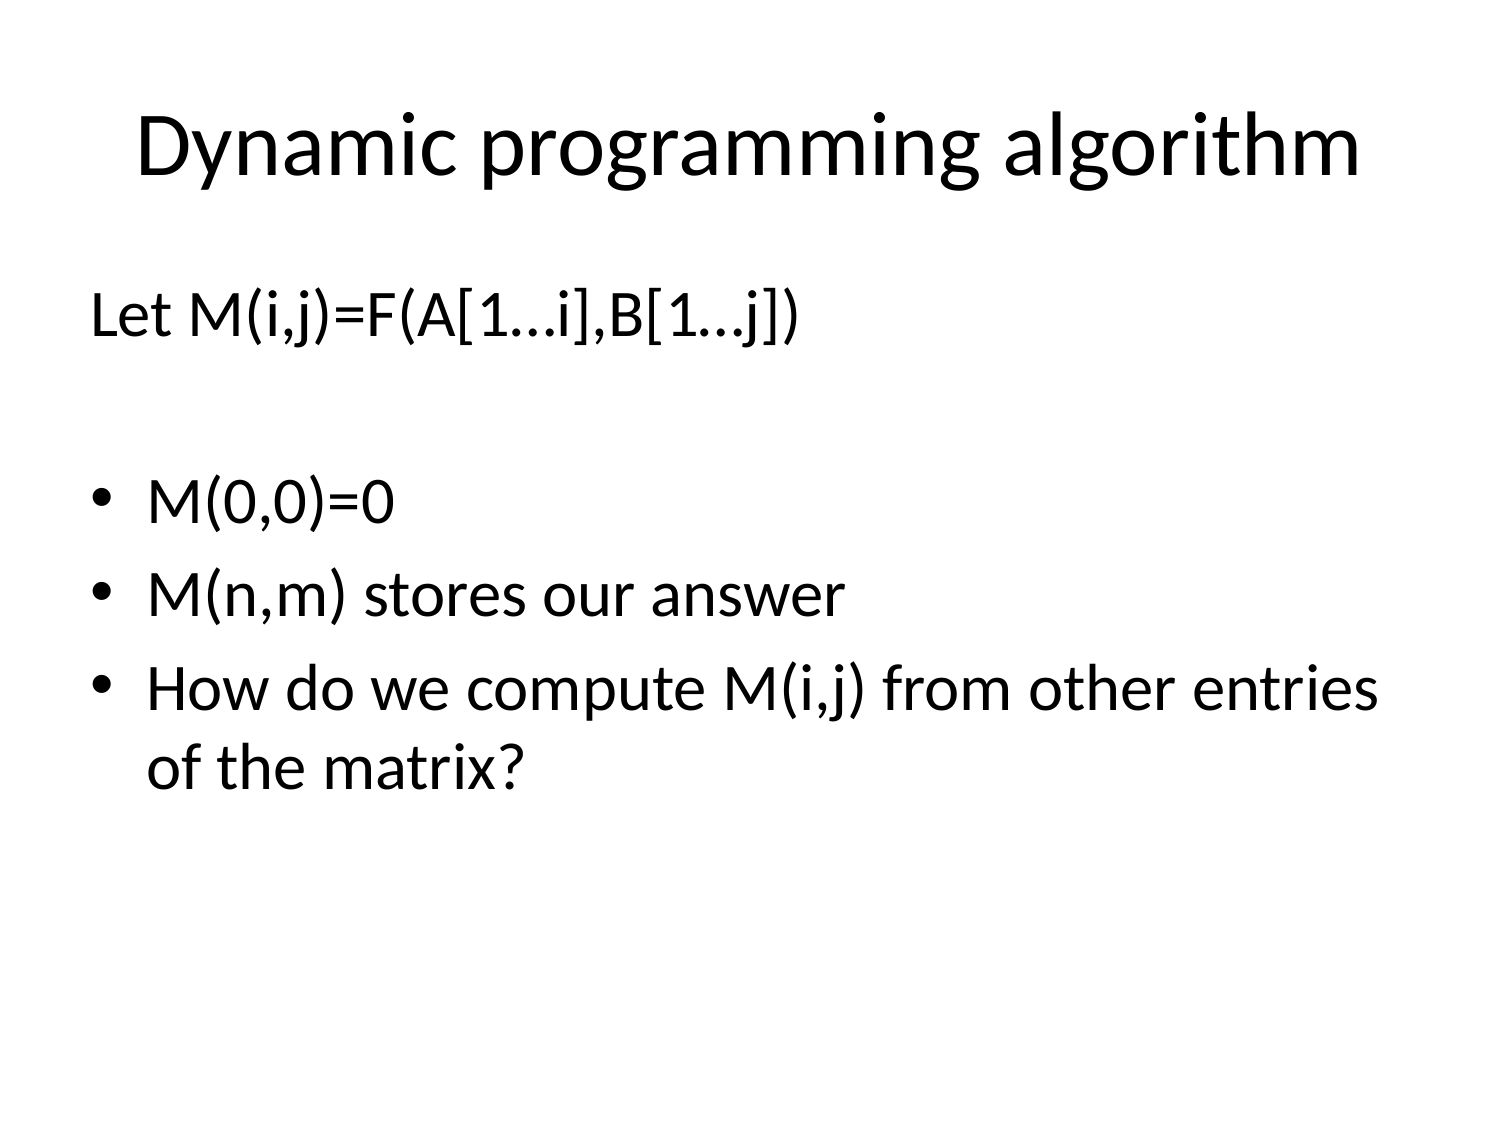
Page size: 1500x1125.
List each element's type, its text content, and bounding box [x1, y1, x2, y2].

title Dynamic programming algorithm [75, 45, 1425, 233]
list Let M(i,j)=F(A[1…i],B[1…j]) M(0,0)=0 M(n,m) stores our answer How do we compute M(i,j) from other entries of the matrix? [75, 262, 1425, 1005]
